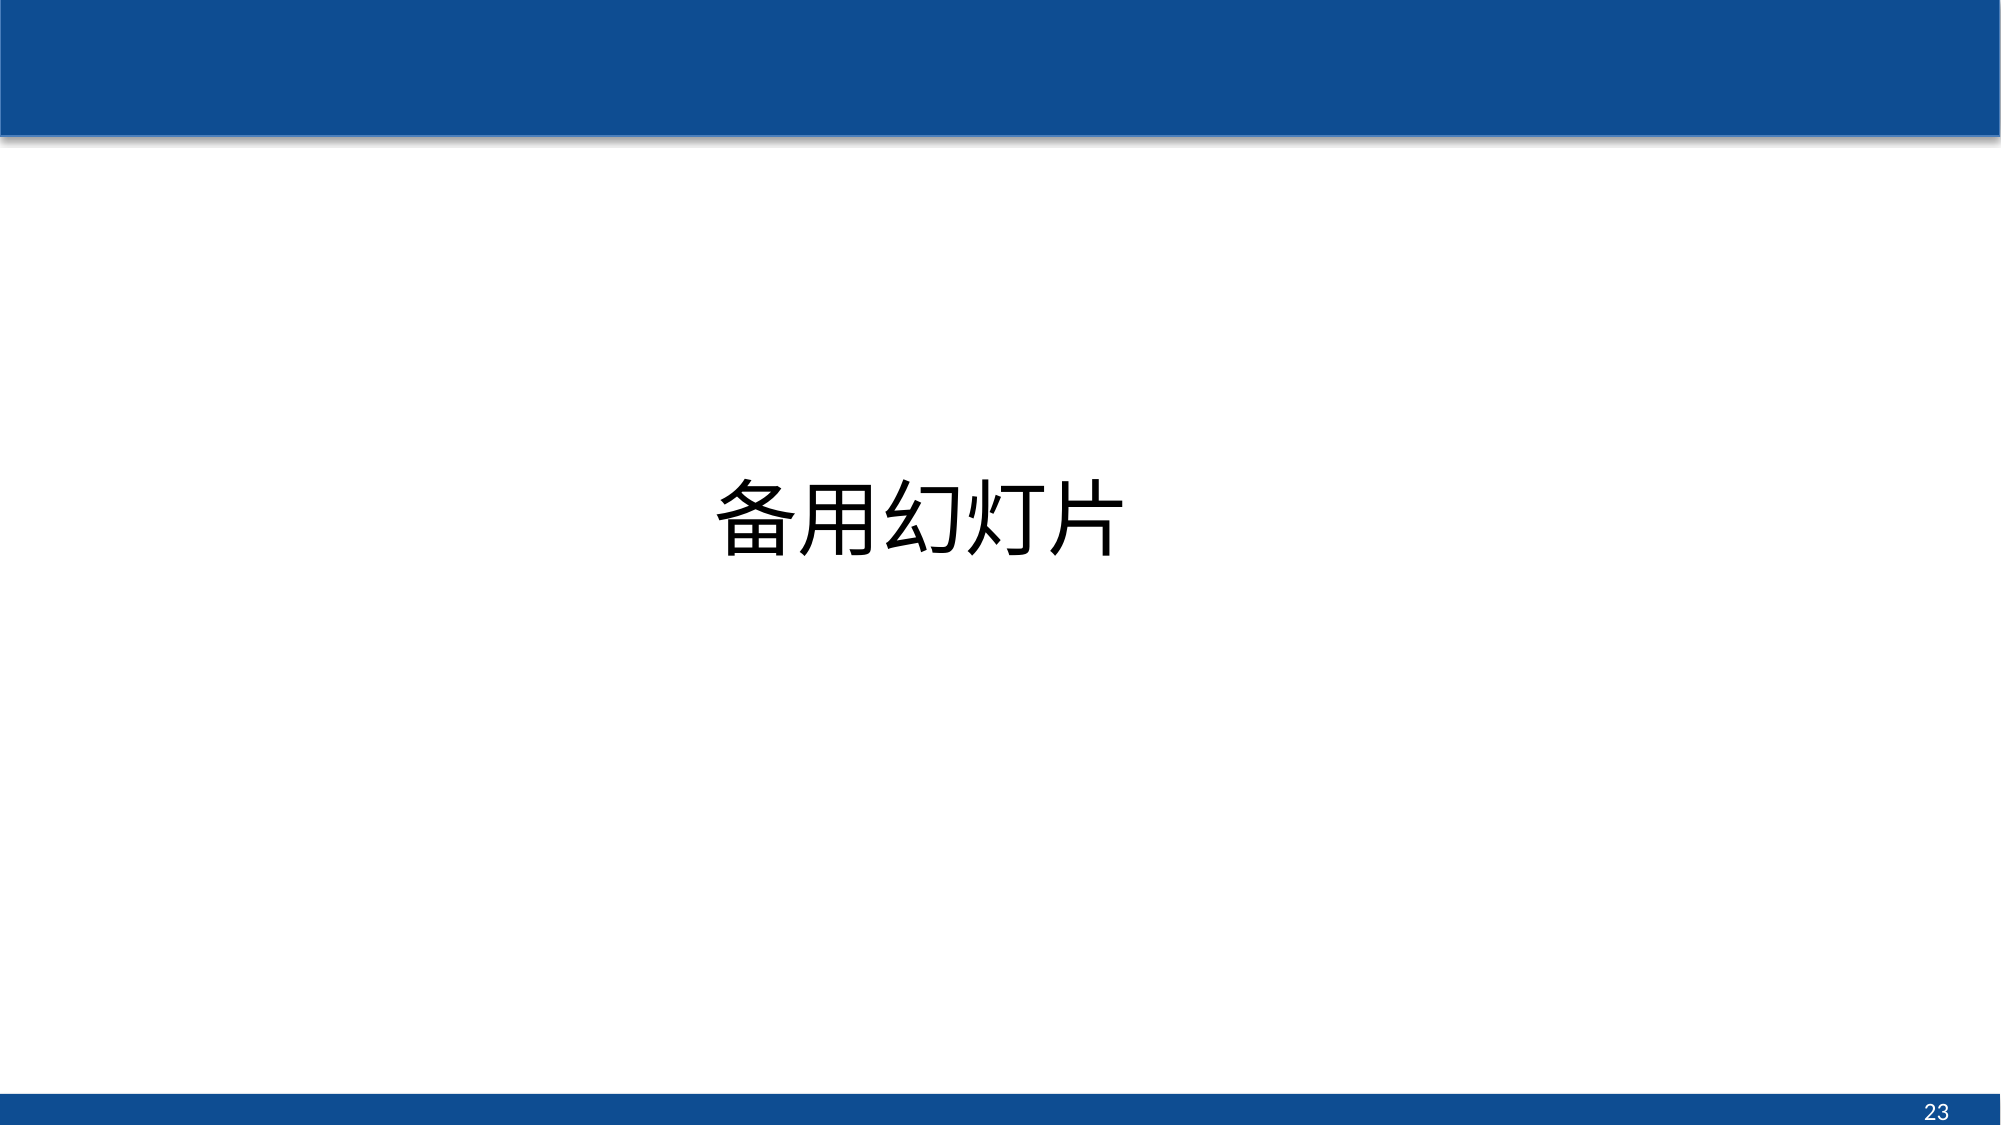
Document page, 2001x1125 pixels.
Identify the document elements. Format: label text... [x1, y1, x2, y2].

text_box 备用幻灯片 [699, 428, 1200, 574]
